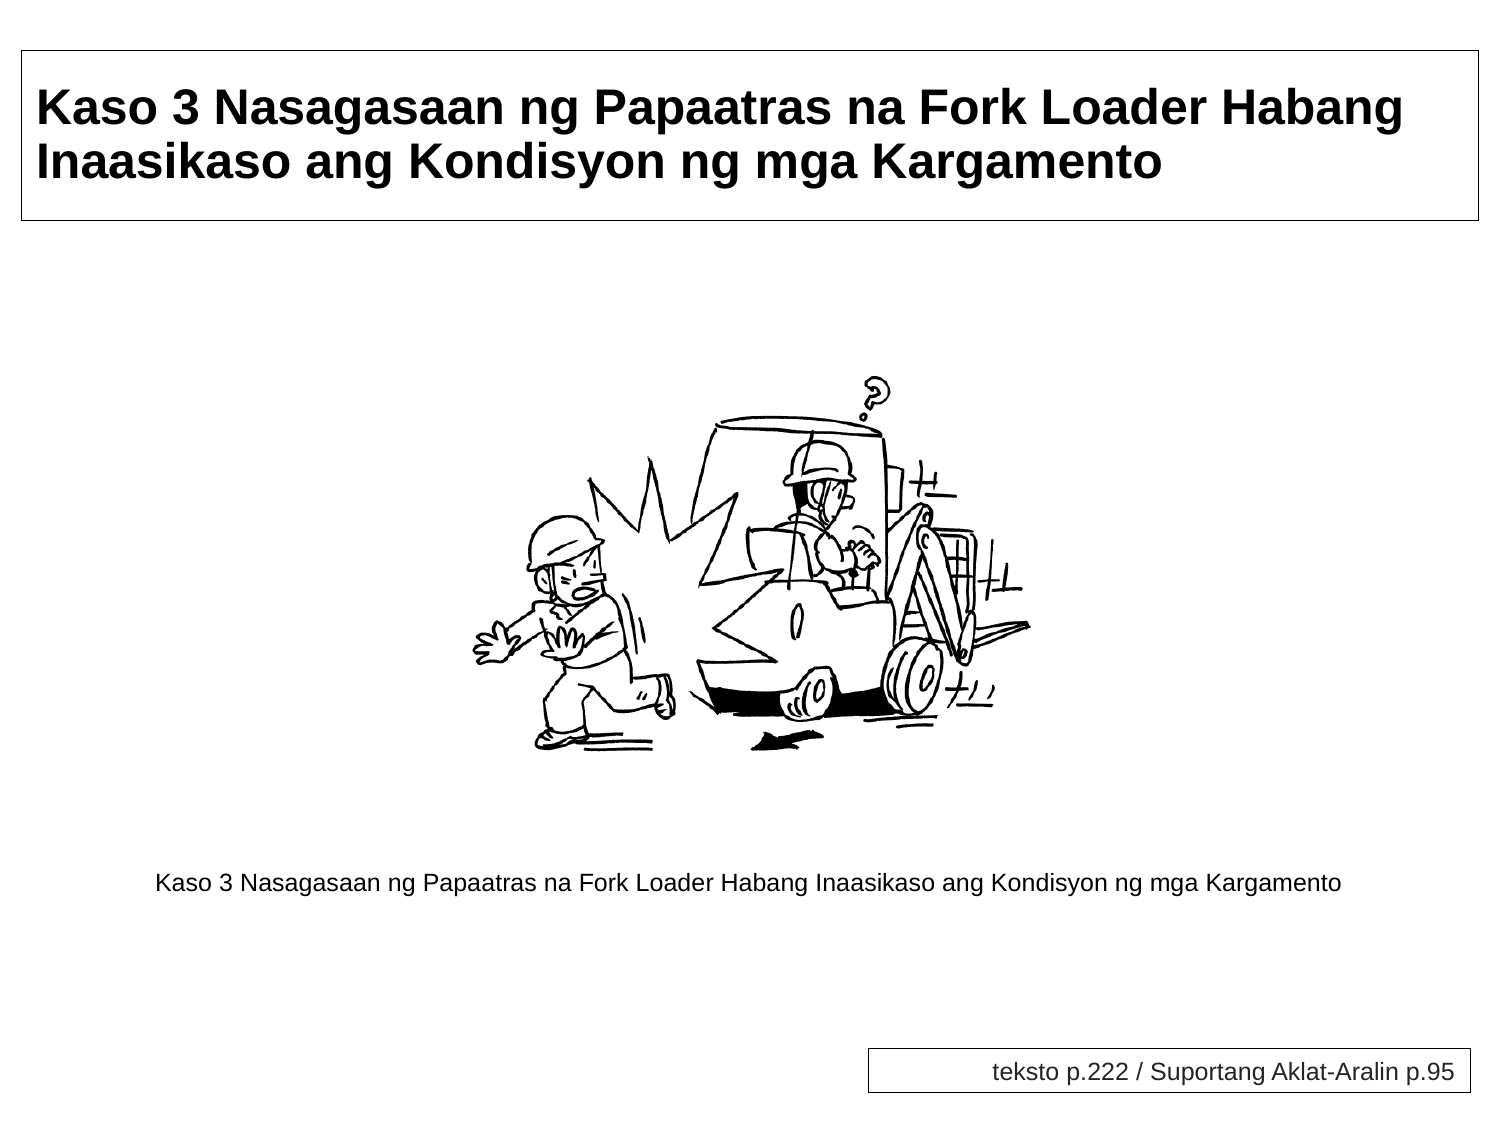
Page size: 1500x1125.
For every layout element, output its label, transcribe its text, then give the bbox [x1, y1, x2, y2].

picture [463, 363, 1037, 762]
text_box Kaso 3 Nasagasaan ng Papaatras na Fork Loader Habang Inaasikaso ang Kondisyon ng mga Kargamento [129, 859, 1371, 905]
title Kaso 3 Nasagasaan ng Papaatras na Fork Loader Habang Inaasikaso ang Kondisyon ng mga Kargamento [21, 50, 1479, 221]
text_box teksto p.222 / Suportang Aklat-Aralin p.95 [868, 1048, 1471, 1093]
